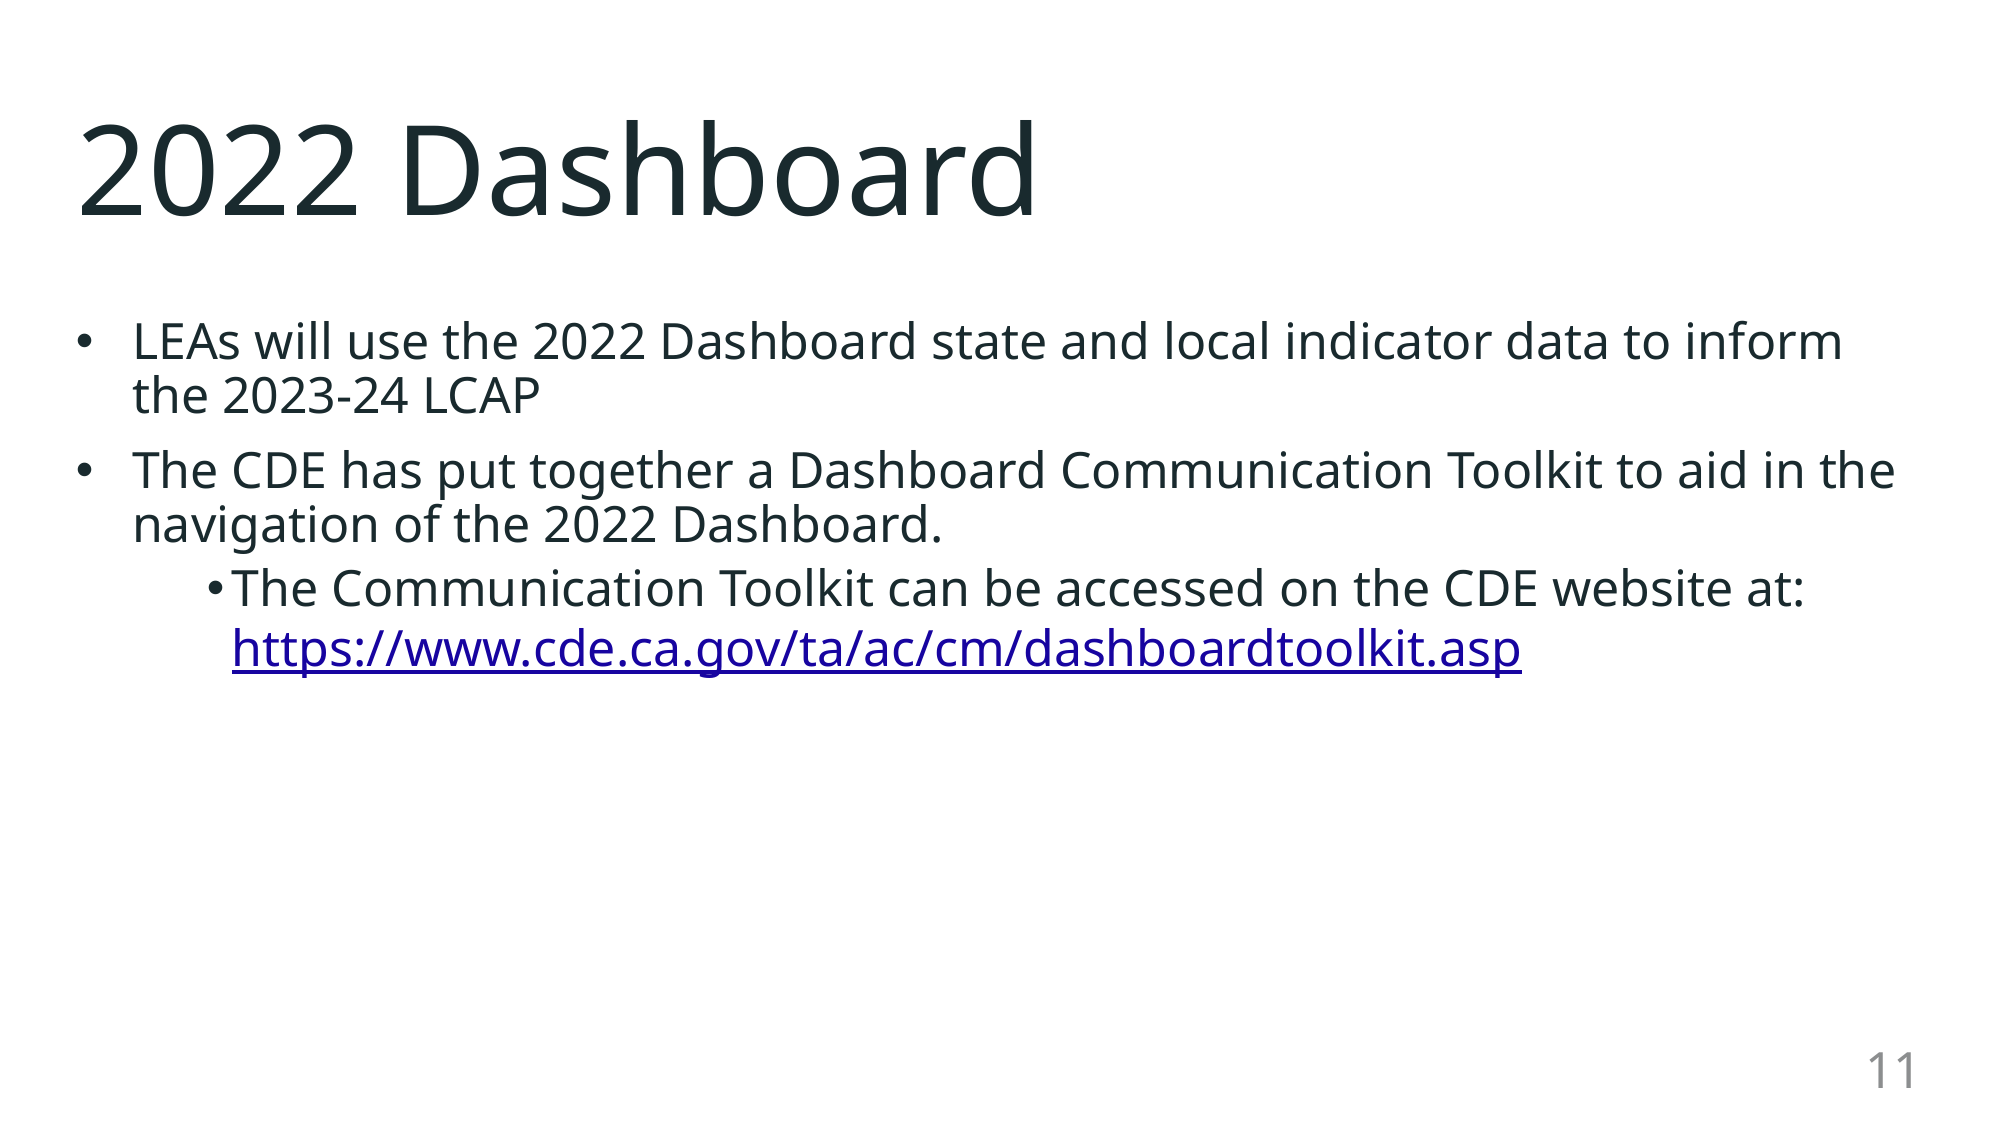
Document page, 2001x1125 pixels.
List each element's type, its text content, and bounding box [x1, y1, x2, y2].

list LEAs will use the 2022 Dashboard state and local indicator data to inform the 2023-24 LCAP The CDE has put together a Dashboard Communication Toolkit to aid in the navigation of the 2022 Dashboard. The Communication Toolkit can be accessed on the CDE website at: https://www.cde.ca.gov/ta/ac/cm/dashboardtoolkit.asp [60, 308, 1929, 1023]
title 2022 Dashboard [61, 100, 1809, 308]
slide_number 11 [1757, 1042, 1938, 1103]
